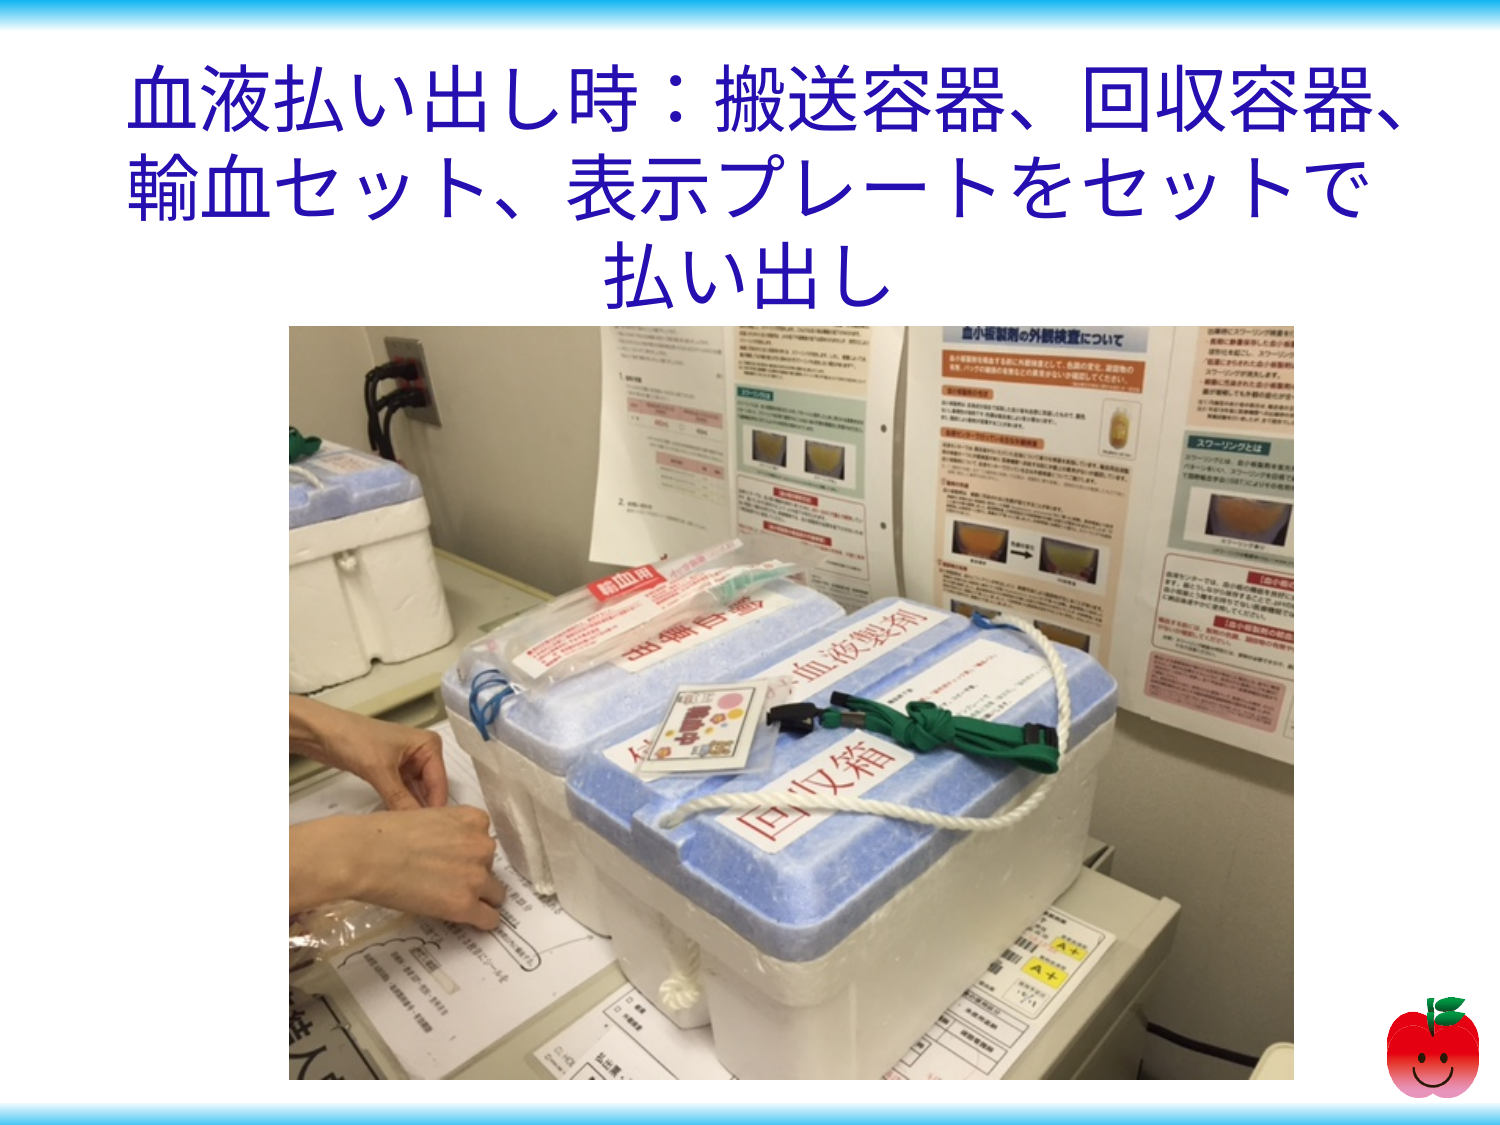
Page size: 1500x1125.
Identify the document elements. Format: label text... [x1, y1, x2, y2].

picture [1387, 997, 1479, 1098]
title 血液払い出し時：搬送容器、回収容器、輸血セット、表示プレートをセットで払い出し [75, 45, 1425, 327]
picture [288, 326, 1294, 1080]
